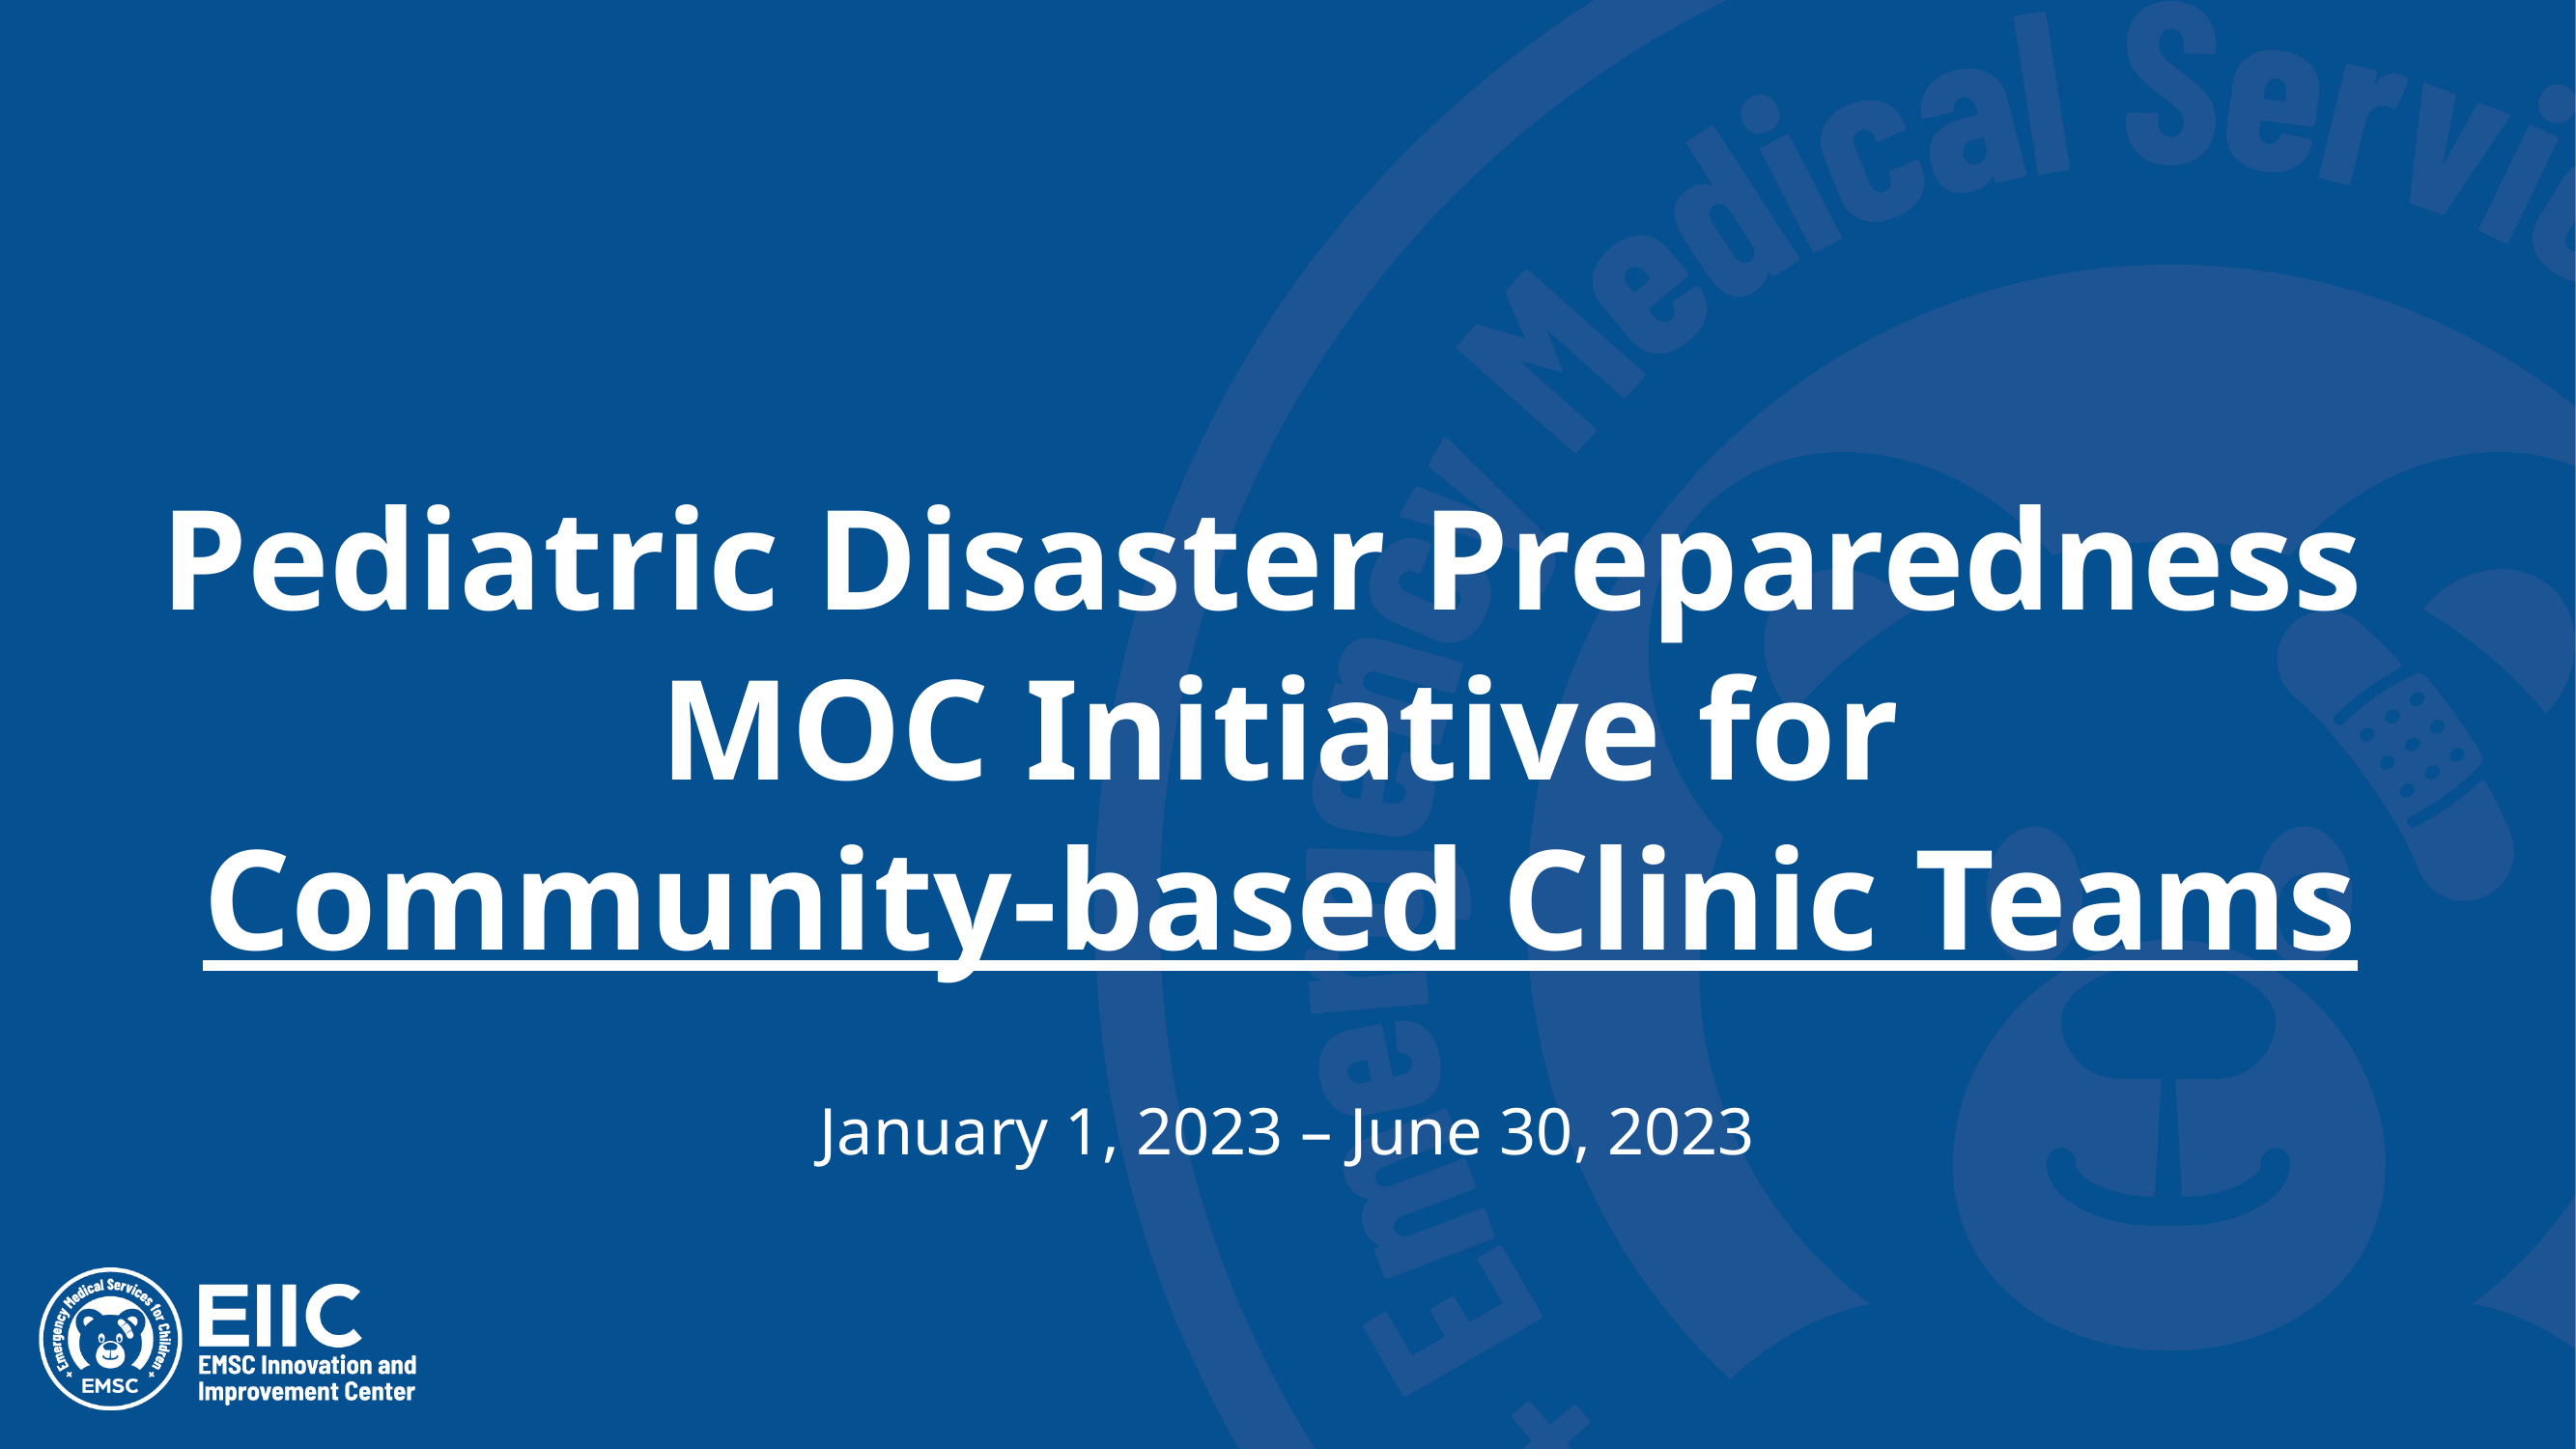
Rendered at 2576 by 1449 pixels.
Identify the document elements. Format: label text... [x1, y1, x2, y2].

subtitle January 1, 2023 – June 30, 2023 [322, 1085, 2254, 1192]
picture [0, 0, 2576, 1449]
title Pediatric Disaster Preparedness MOC Initiative for Community-based Clinic Teams [75, 237, 2485, 992]
